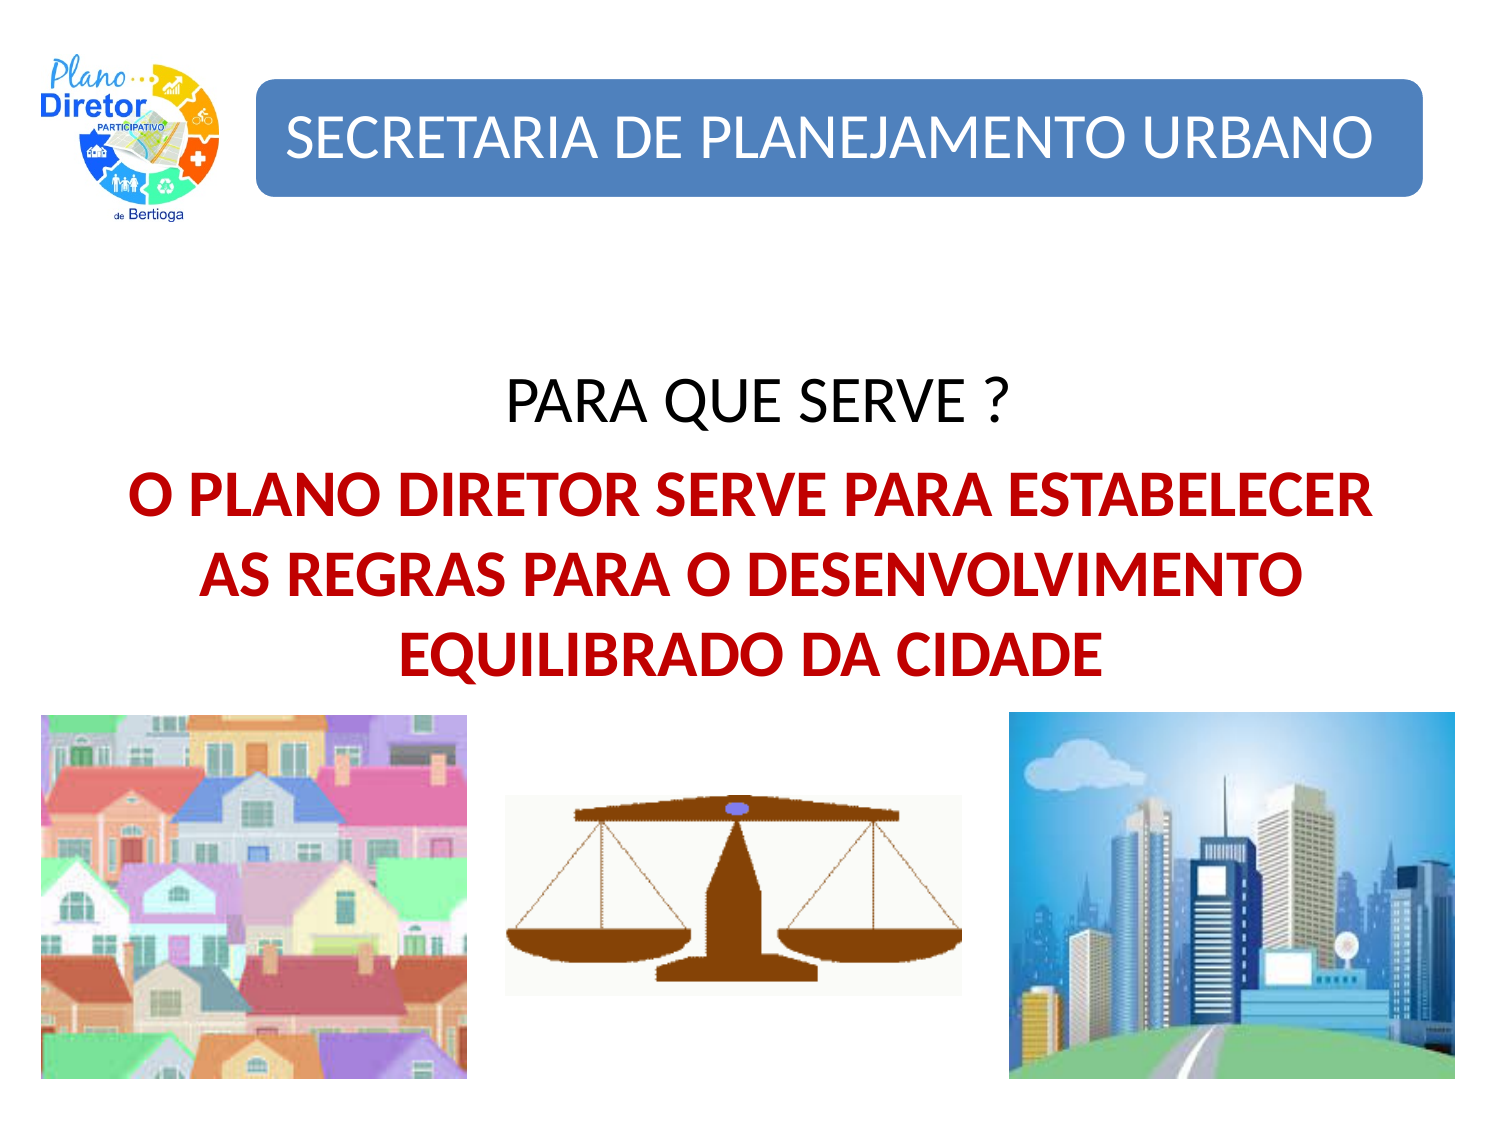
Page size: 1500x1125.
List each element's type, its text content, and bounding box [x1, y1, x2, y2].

list PARA QUE SERVE ? O PLANO DIRETOR SERVE PARA ESTABELECER AS REGRAS PARA O DESENVOLVIMENTO EQUILIBRADO DA CIDADE [76, 255, 1427, 998]
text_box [253, 44, 1426, 233]
picture [41, 715, 467, 1079]
picture [40, 54, 219, 222]
picture [1009, 712, 1455, 1079]
picture [505, 795, 963, 996]
